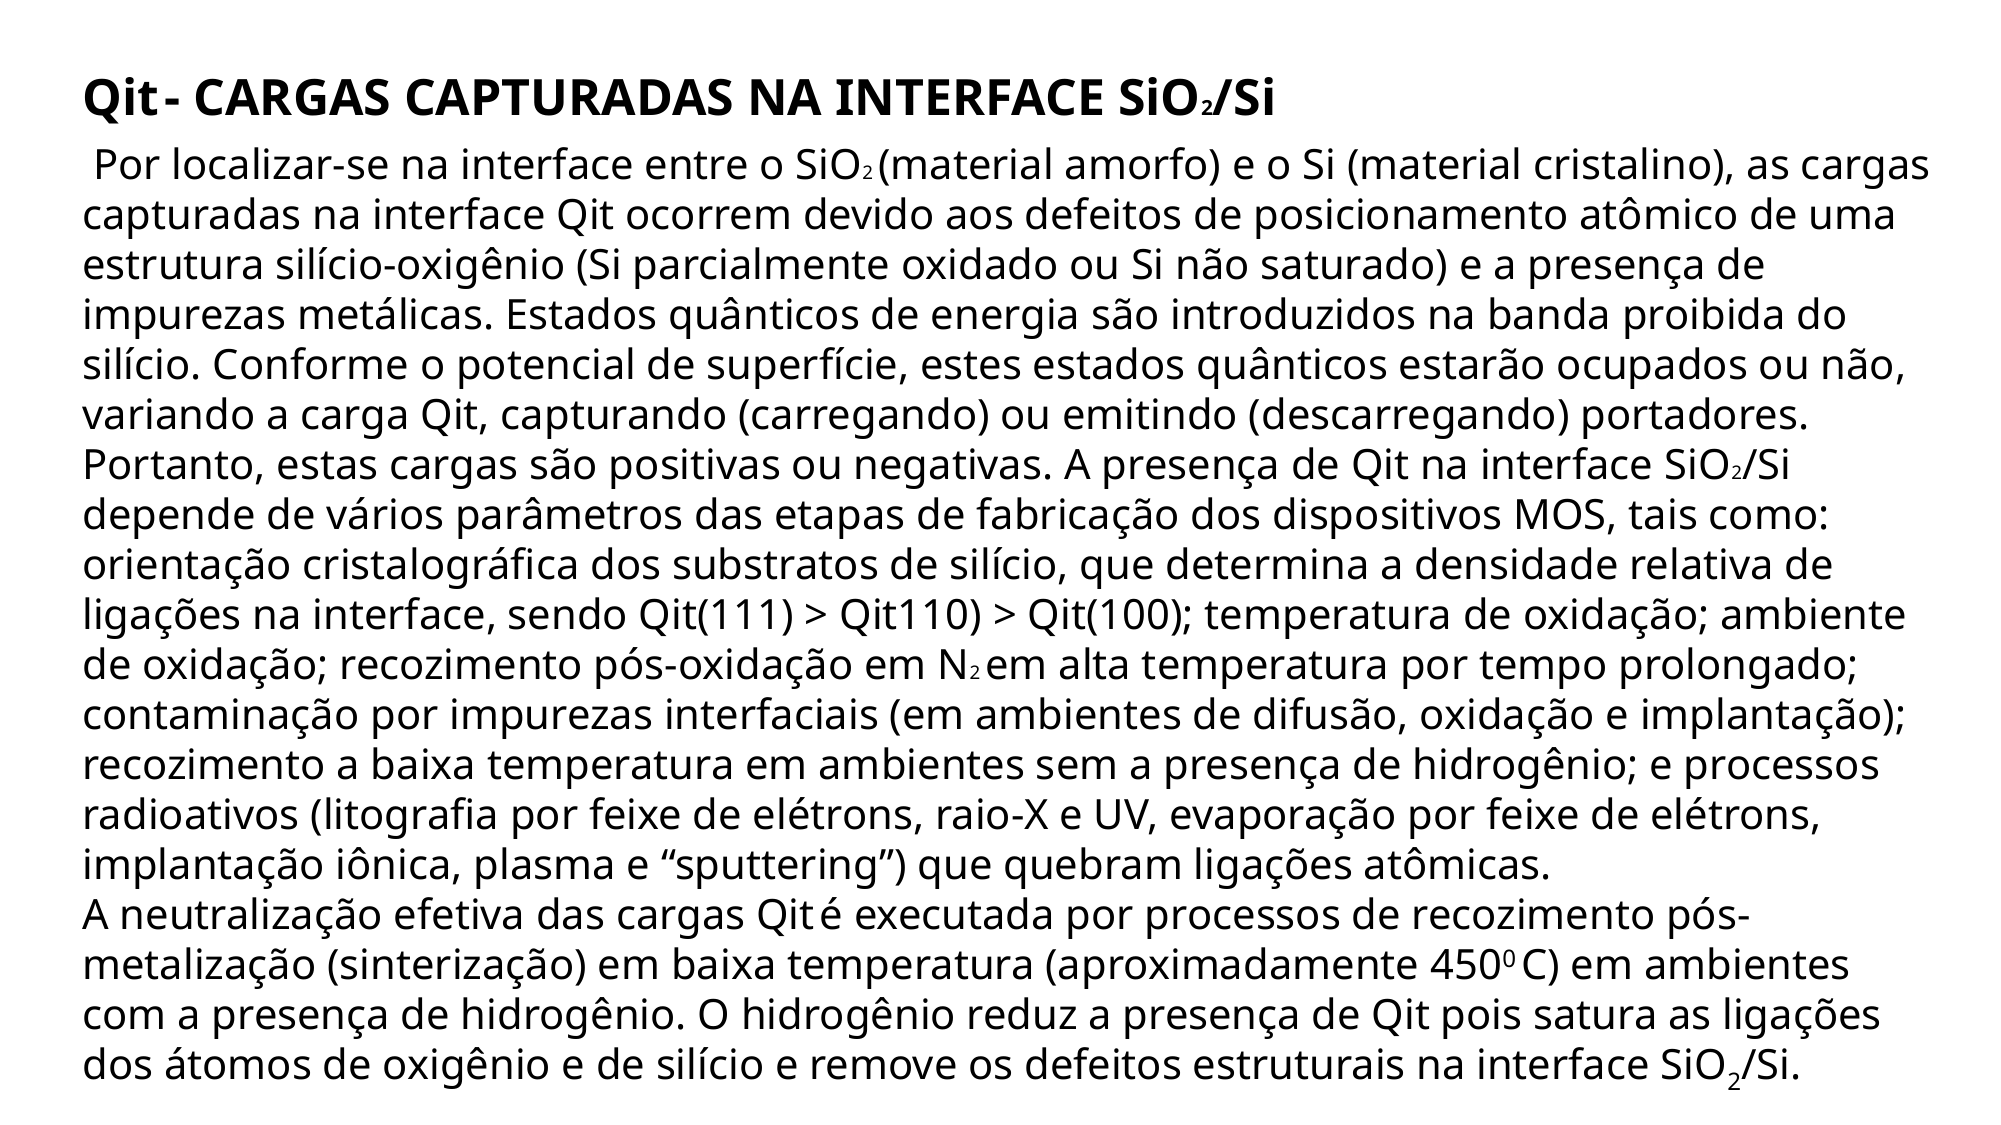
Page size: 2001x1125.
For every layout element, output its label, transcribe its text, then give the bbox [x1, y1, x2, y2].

text_box Qit - CARGAS CAPTURADAS NA INTERFACE SiO2/Si Por localizar-se na interface entre o SiO2 (material amorfo) e o Si (material cristalino), as cargas capturadas na interface Qit ocorrem devido aos defeitos de posicionamento atômico de uma estrutura silício-oxigênio (Si parcialmente oxidado ou Si não saturado) e a presença de impurezas metálicas. Estados quânticos de energia são introduzidos na banda proibida do silício. Conforme o potencial de superfície, estes estados quânticos estarão ocupados ou não, variando a carga Qit, capturando (carregando) ou emitindo (descarregando) portadores. Portanto, estas cargas são positivas ou negativas. A presença de Qit na interface SiO2/Si depende de vários parâmetros das etapas de fabricação dos dispositivos MOS, tais como: orientação cristalográfica dos substratos de silício, que determina a densidade relativa de ligações na interface, sendo Qit(111) > Qit110) > Qit(100); temperatura de oxidação; ambiente de oxidação; recozimento pós-oxidação em N2 em alta temperatura por tempo prolongado; contaminação por impurezas interfaciais (em ambientes de difusão, oxidação e implantação); recozimento a baixa temperatura em ambientes sem a presença de hidrogênio; e processos radioativos (litografia por feixe de elétrons, raio-X e UV, evaporação por feixe de elétrons, implantação iônica, plasma e “sputtering”) que quebram ligações atômicas. A neutralização efetiva das cargas Qit é executada por processos de recozimento pós-metalização (sinterização) em baixa temperatura (aproximadamente 4500 C) em ambientes com a presença de hidrogênio. O hidrogênio reduz a presença de Qit pois satura as ligações dos átomos de oxigênio e de silício e remove os defeitos estruturais na interface SiO2/Si. [67, 57, 1947, 1103]
